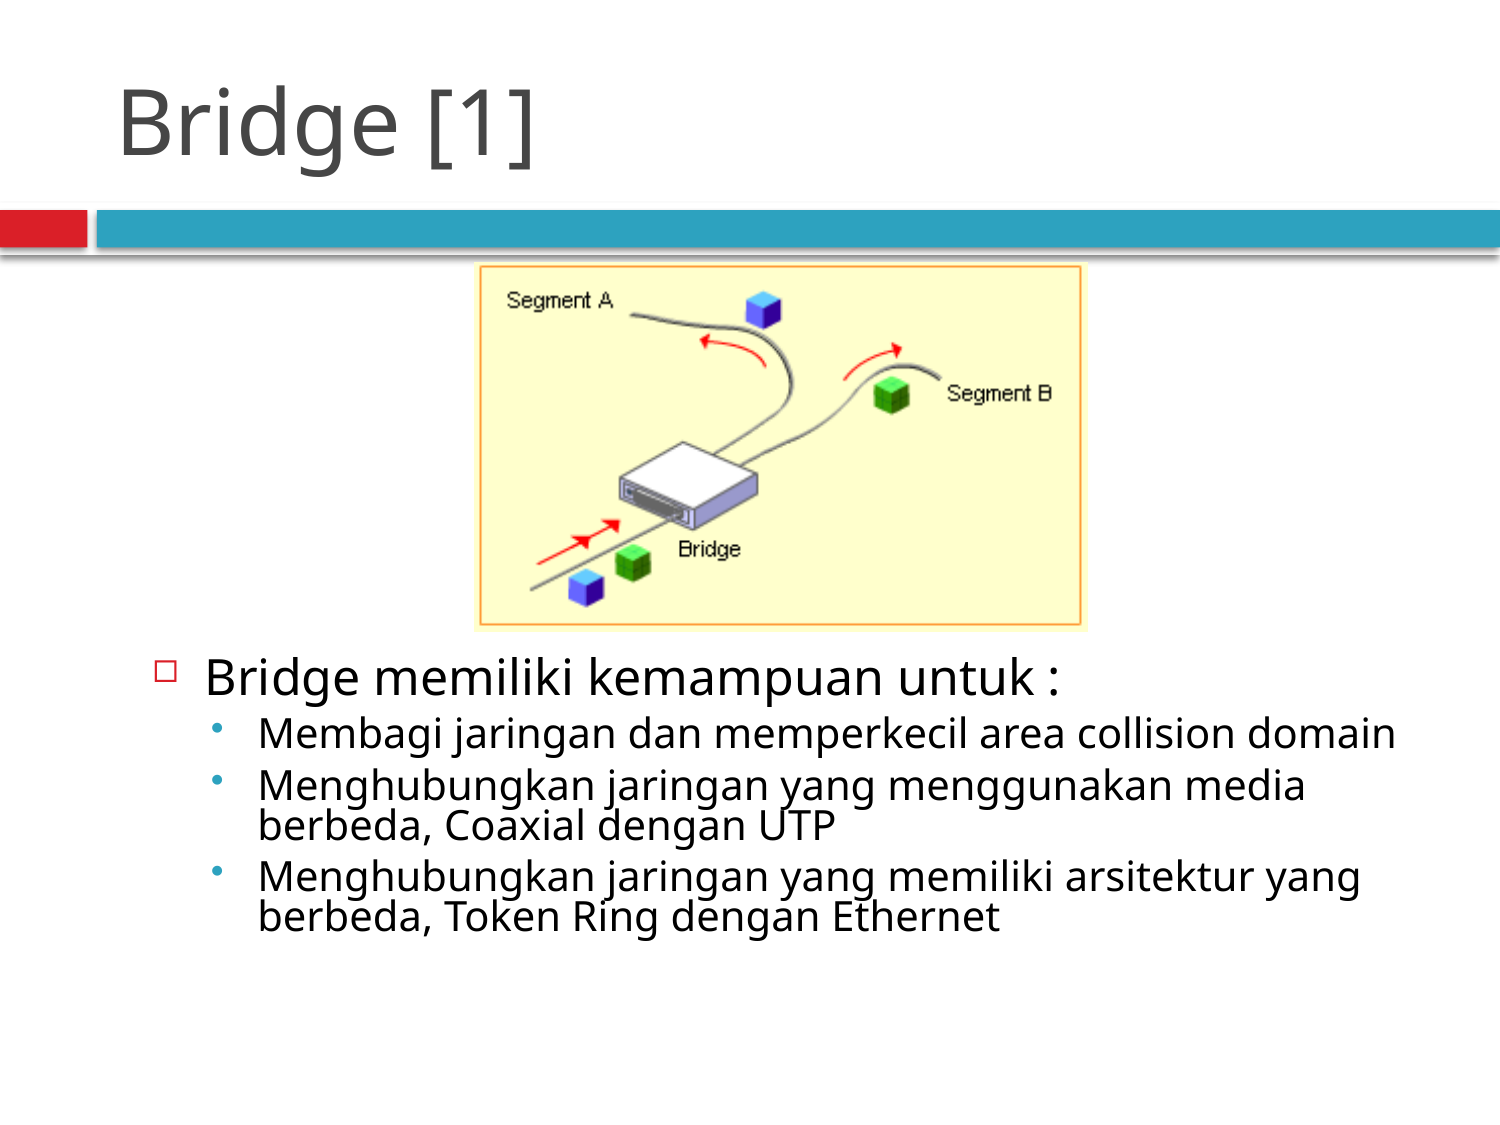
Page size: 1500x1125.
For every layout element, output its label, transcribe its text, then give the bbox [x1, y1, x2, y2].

list Bridge memiliki kemampuan untuk : Membagi jaringan dan memperkecil area collision domain Menghubungkan jaringan yang menggunakan media berbeda, Coaxial dengan UTP Menghubungkan jaringan yang memiliki arsitektur yang berbeda, Token Ring dengan Ethernet [137, 650, 1500, 950]
picture [474, 262, 1088, 632]
title Bridge [1] [100, 37, 1438, 200]
